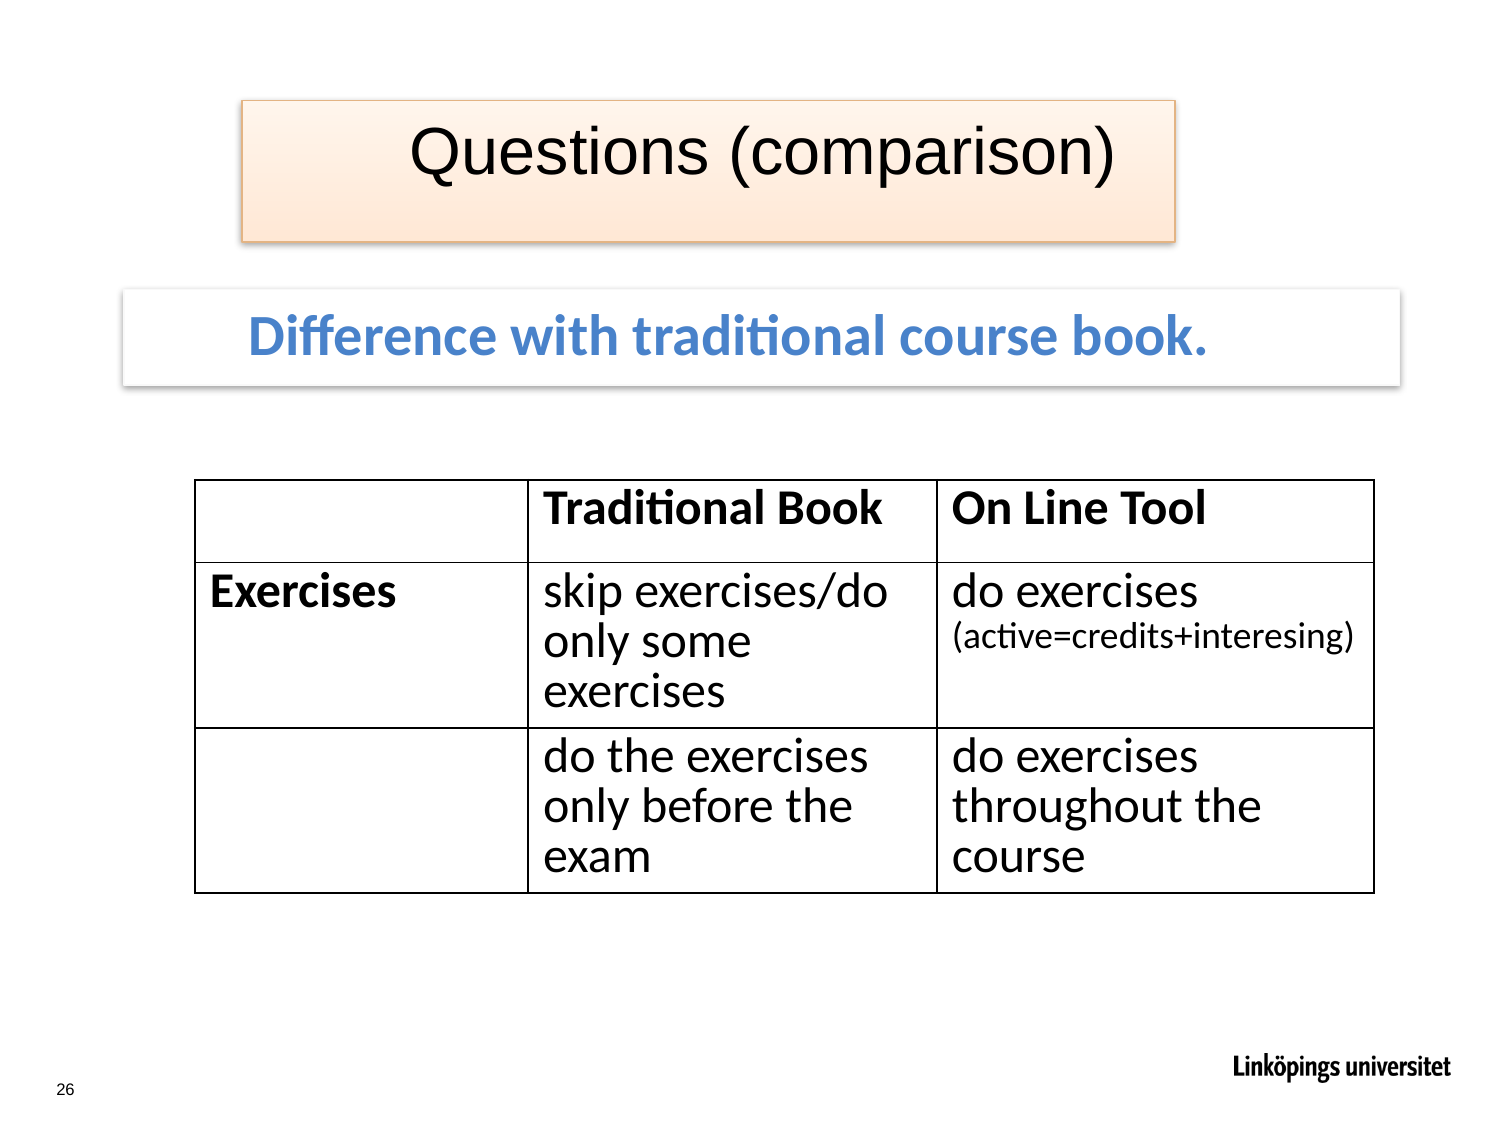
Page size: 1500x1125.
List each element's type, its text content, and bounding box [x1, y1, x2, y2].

table_header [196, 481, 527, 562]
table_cell [196, 729, 527, 892]
picture [1234, 1053, 1451, 1083]
table_cell do exercises (active=credits+interesing) [938, 563, 1373, 727]
slide_number 26 [41, 1070, 94, 1107]
table_cell Exercises [196, 563, 527, 727]
table_header Traditional Book [529, 481, 936, 562]
table_cell do exercises throughout the course [938, 729, 1373, 892]
text_box Difference with traditional course book. [123, 289, 1400, 386]
table_header On Line Tool [938, 481, 1373, 562]
text_box Questions (comparison) [241, 100, 1176, 243]
table_cell skip exercises/do only some exercises [529, 563, 936, 727]
table_cell do the exercises only before the exam [529, 729, 936, 892]
